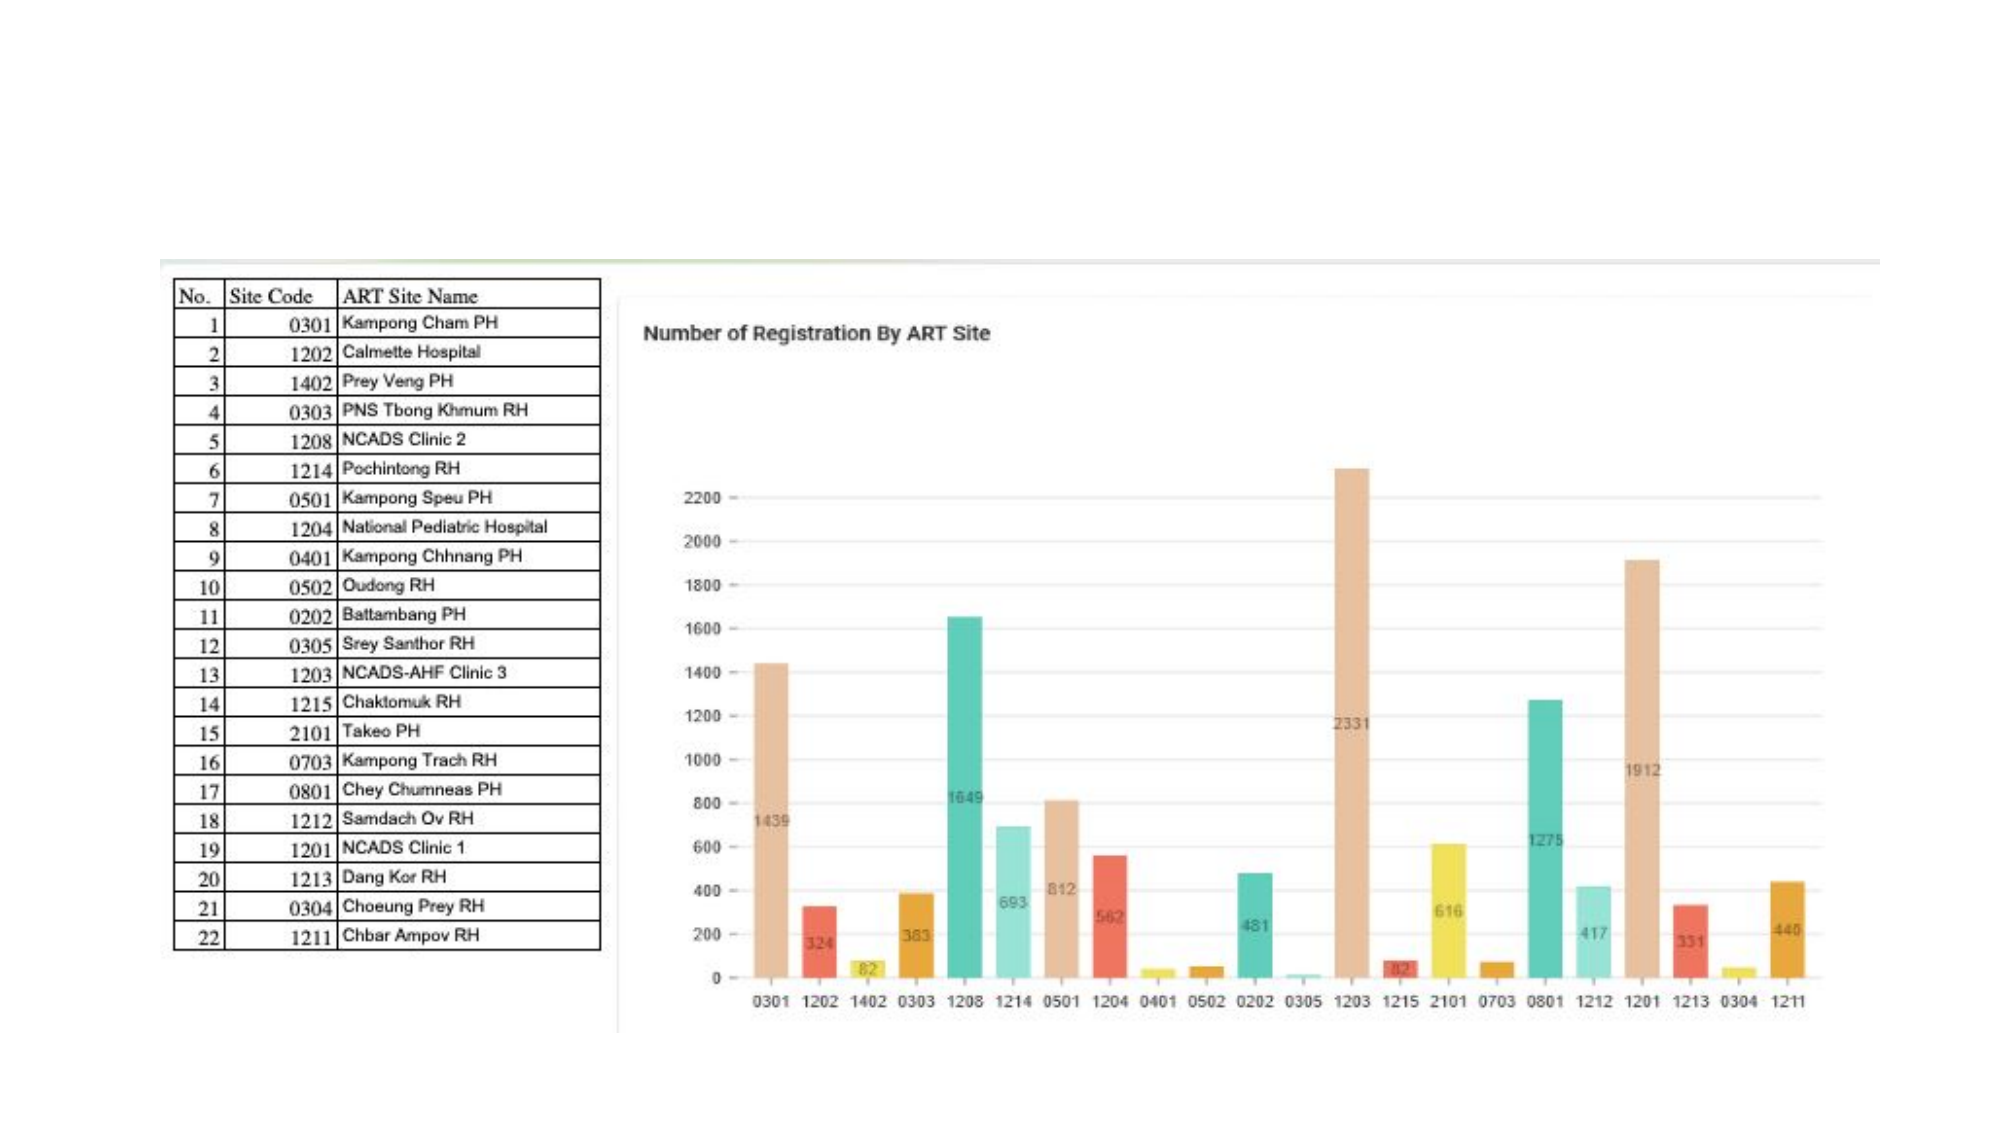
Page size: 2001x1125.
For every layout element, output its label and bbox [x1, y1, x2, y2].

list [160, 259, 1880, 1034]
